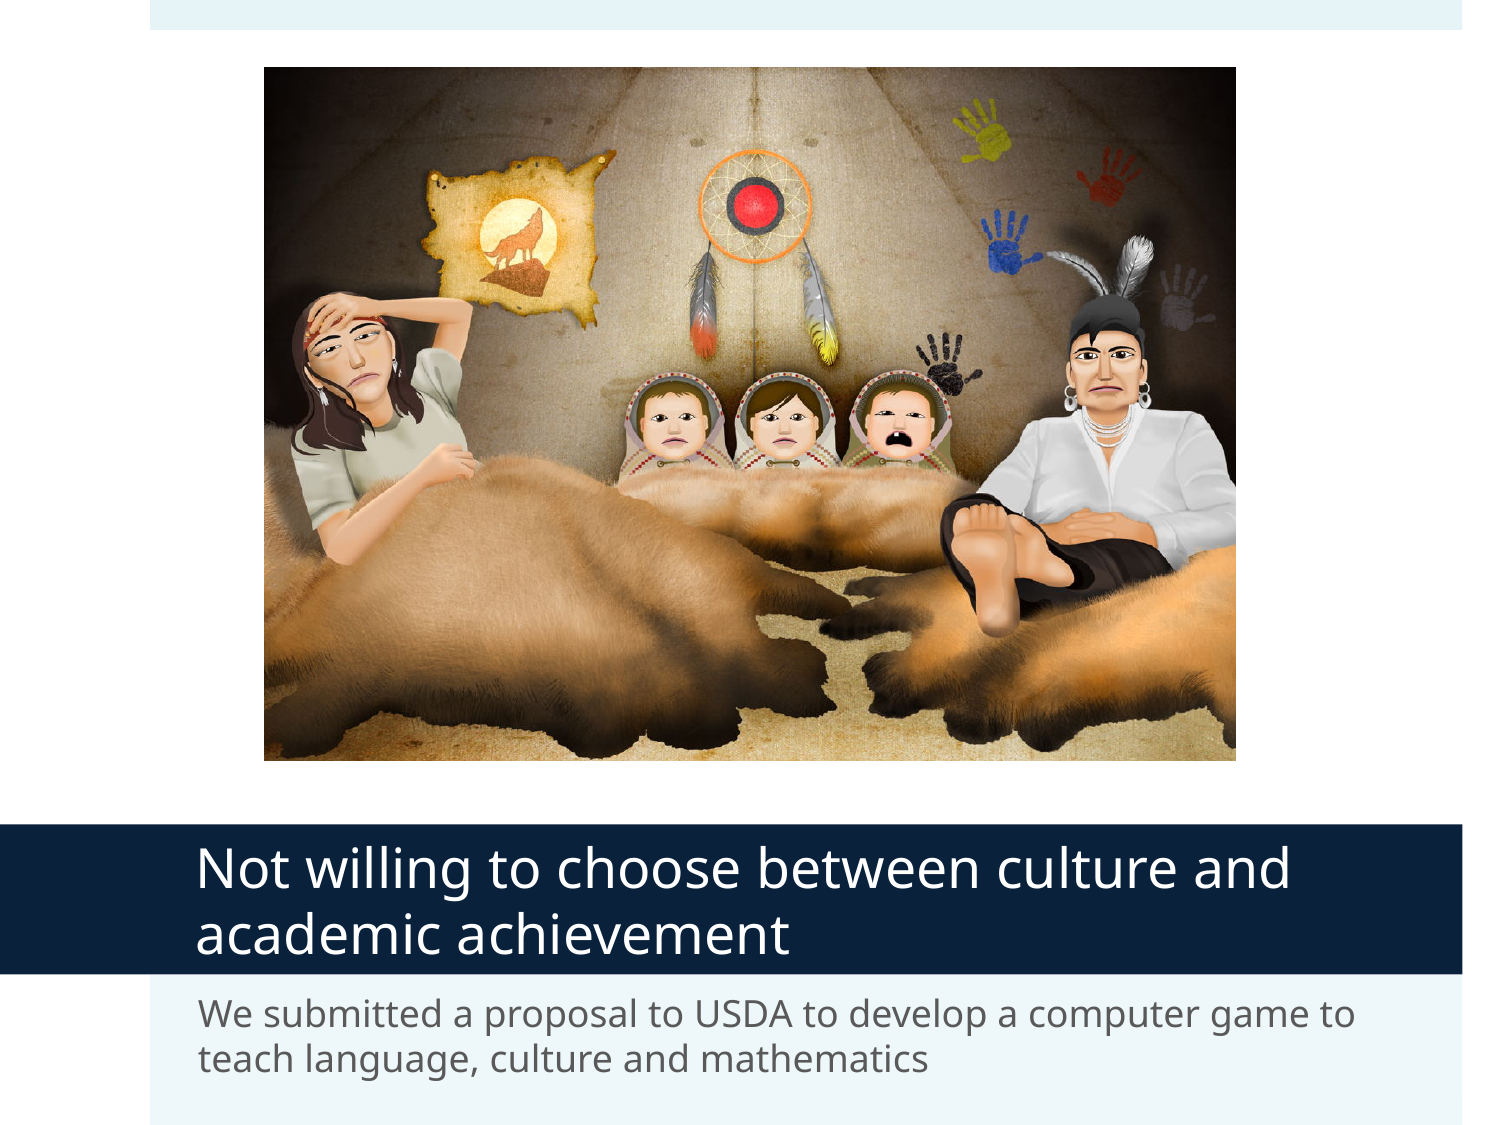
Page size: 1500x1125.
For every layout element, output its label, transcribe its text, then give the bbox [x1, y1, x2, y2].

picture [37, 66, 1463, 761]
title Not willing to choose between culture and academic achievement [0, 824, 1463, 975]
subtitle We submitted a proposal to USDA to develop a computer game to teach language, culture and mathematics [150, 975, 1463, 1125]
